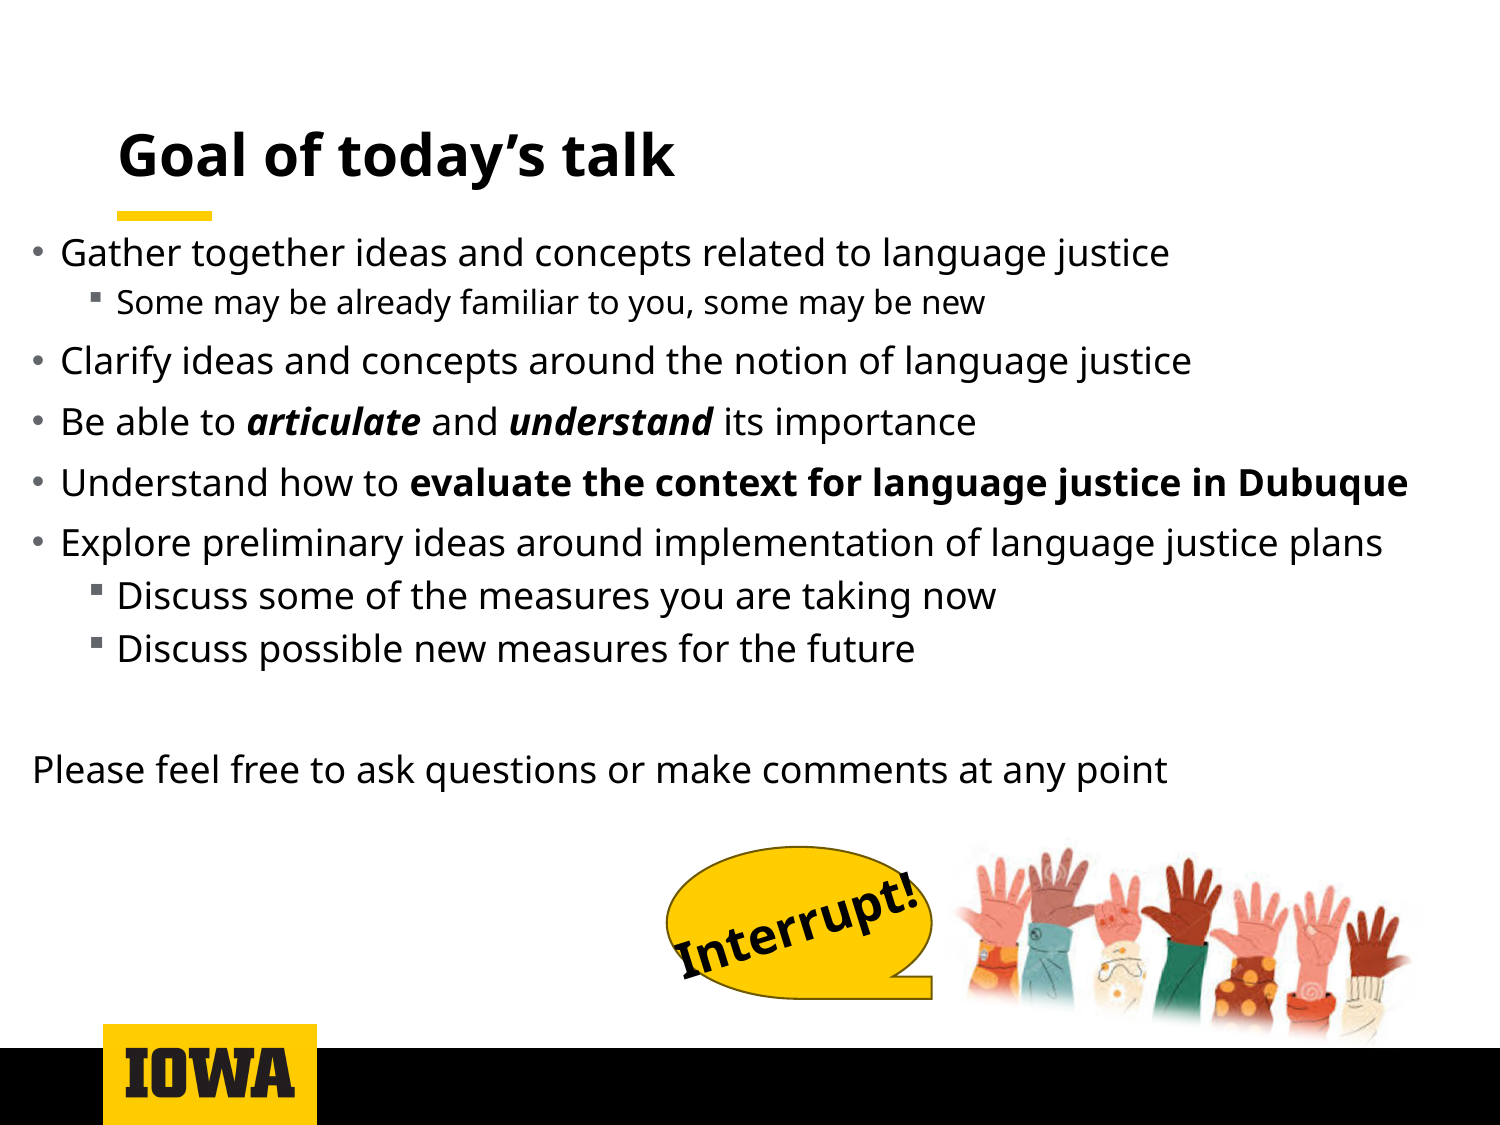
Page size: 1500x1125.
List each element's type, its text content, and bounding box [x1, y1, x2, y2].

title Goal of today’s talk [117, 86, 1383, 228]
list Gather together ideas and concepts related to language justice Some may be already familiar to you, some may be new Clarify ideas and concepts around the notion of language justice Be able to articulate and understand its importance Understand how to evaluate the context for language justice in Dubuque Explore preliminary ideas around implementation of language justice plans Discuss some of the measures you are taking now Discuss possible new measures for the future Please feel free to ask questions or make comments at any point [31, 228, 1461, 823]
text_box [723, 921, 933, 1000]
text_box [665, 845, 874, 925]
text_box Interrupt! [651, 846, 941, 1002]
picture [103, 1024, 317, 1125]
picture [946, 815, 1423, 1030]
